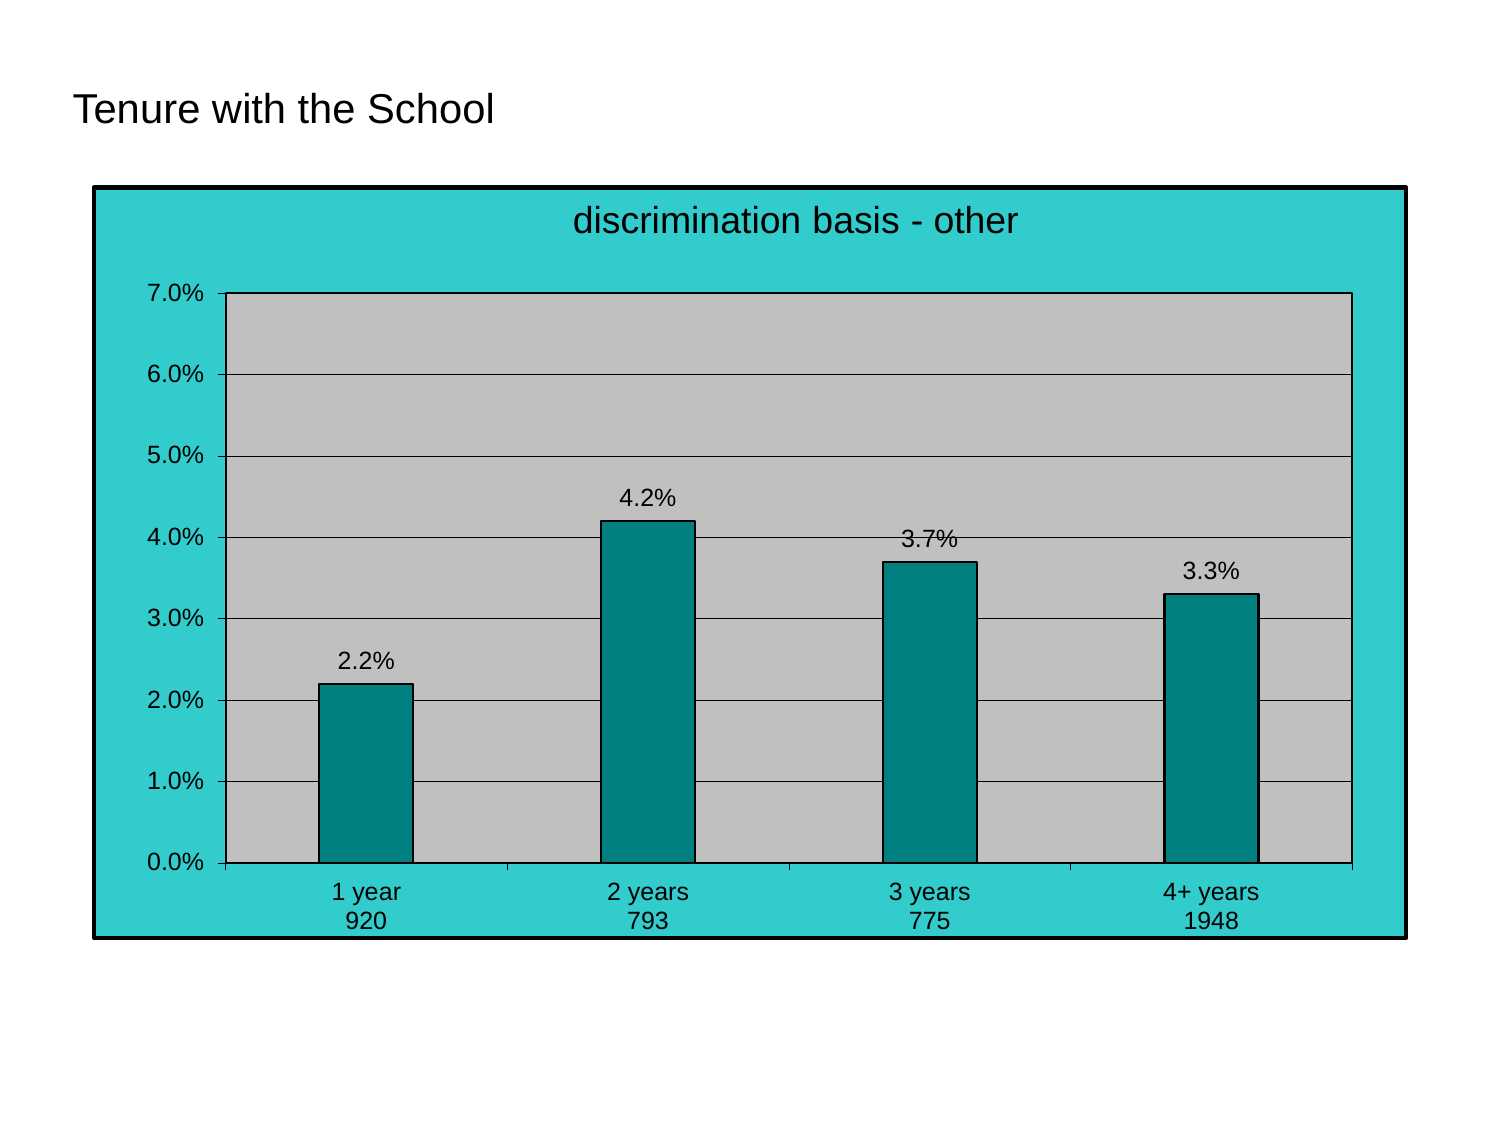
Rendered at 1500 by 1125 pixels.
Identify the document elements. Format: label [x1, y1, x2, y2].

picture [91, 185, 1409, 940]
